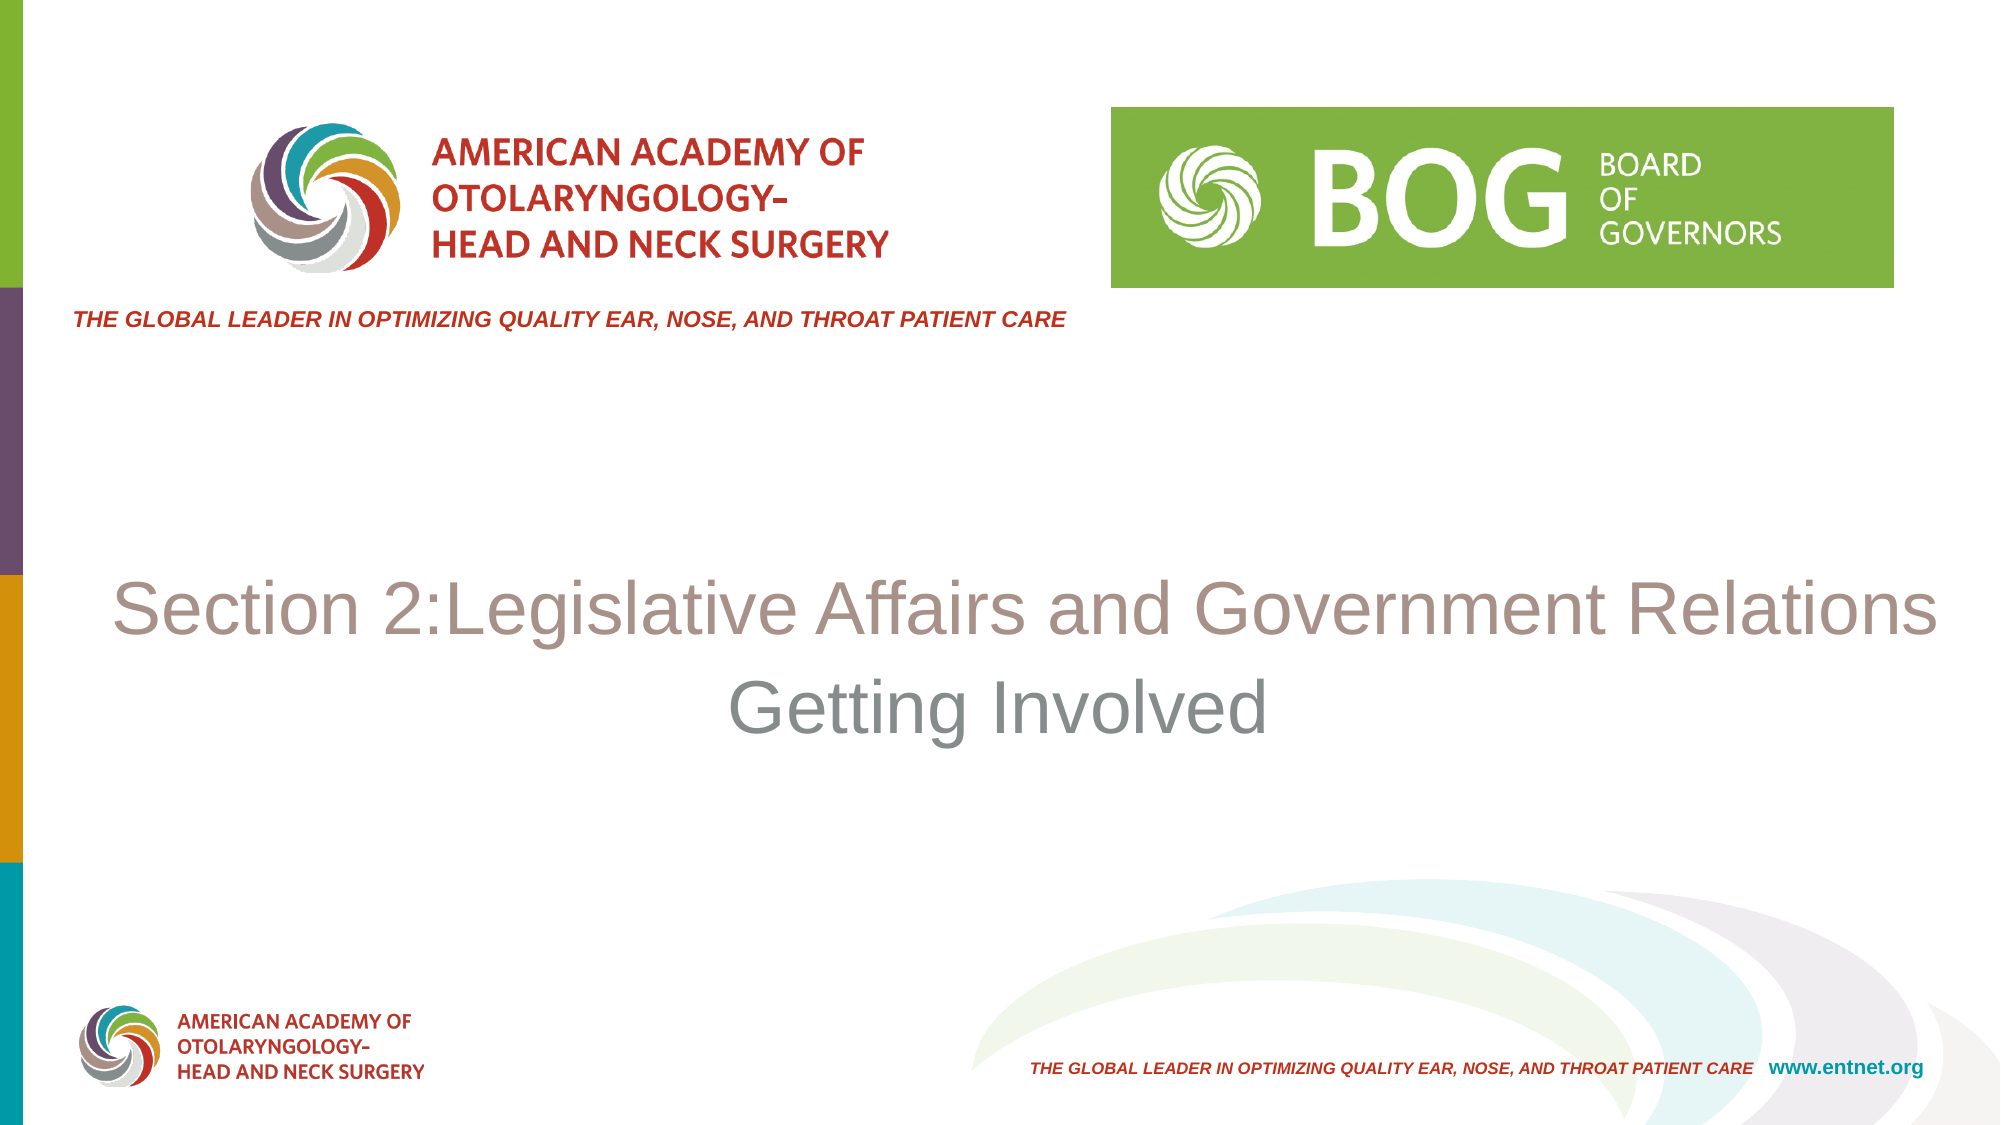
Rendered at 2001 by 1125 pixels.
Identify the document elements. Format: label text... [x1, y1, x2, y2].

picture [965, 780, 2001, 1125]
list Getting Involved [136, 661, 1862, 753]
list Section 2:Legislative Affairs and Government Relations [52, 562, 2000, 655]
picture [1111, 107, 1894, 288]
